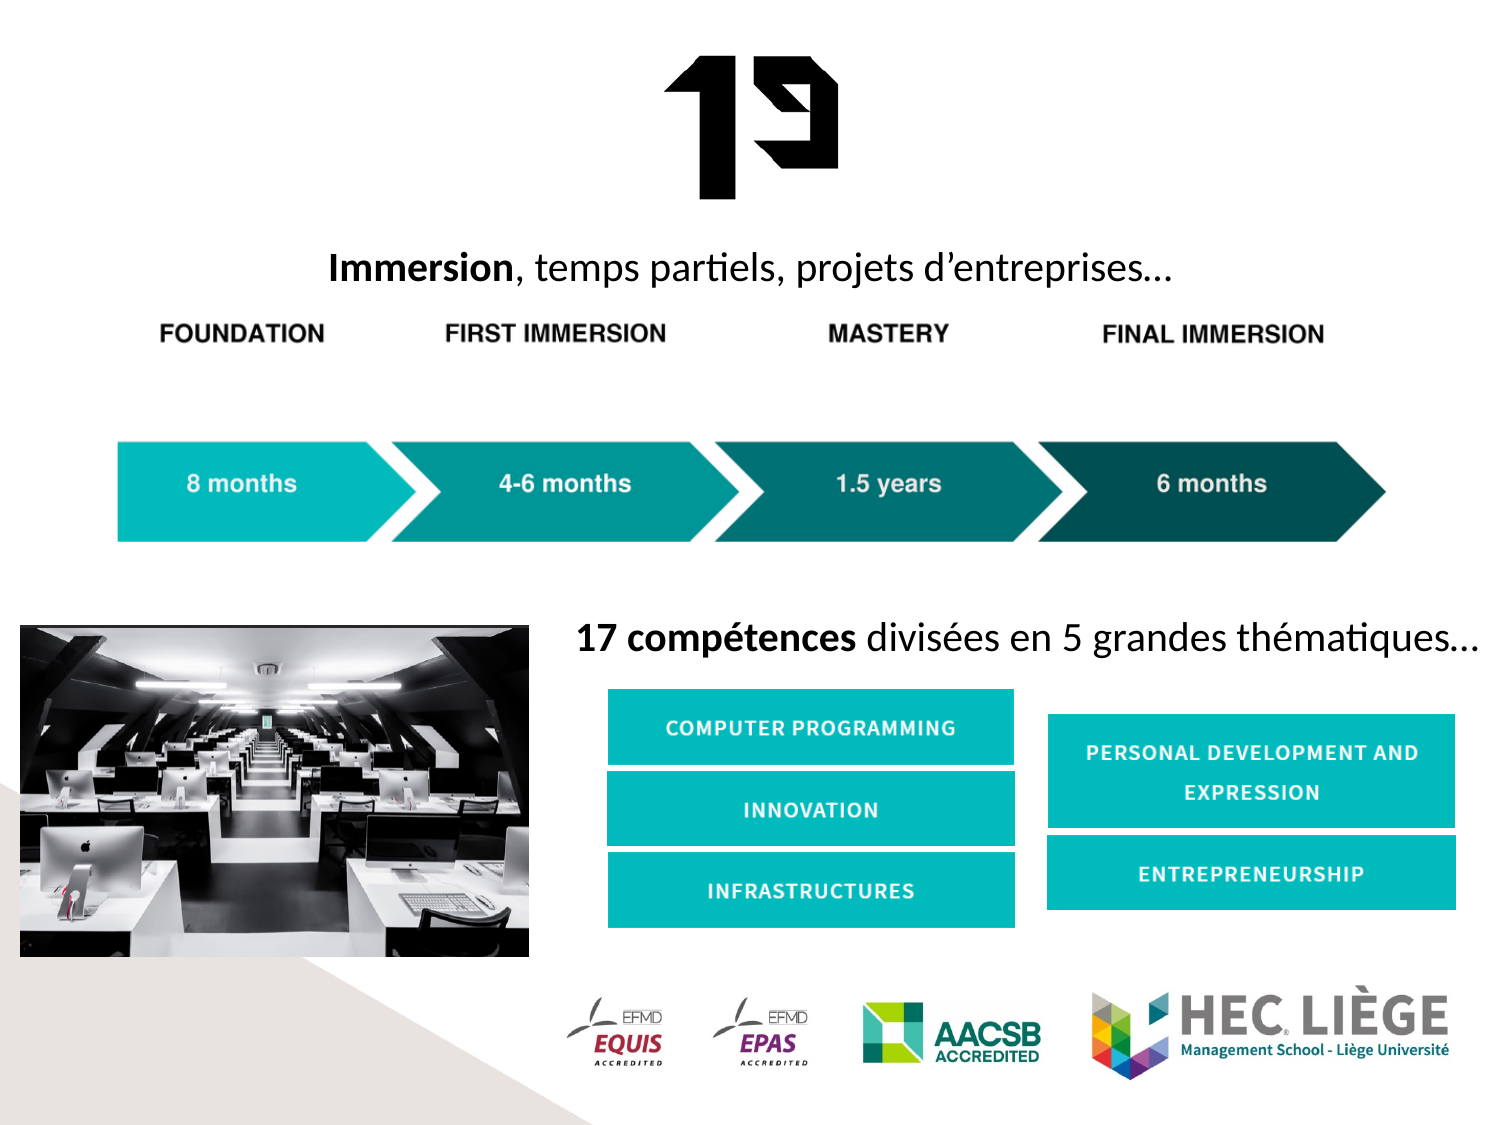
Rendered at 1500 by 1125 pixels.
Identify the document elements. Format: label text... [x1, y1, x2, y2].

picture [0, 4, 1500, 1125]
text_box Immersion, temps partiels, projets d’entreprises… [313, 232, 1194, 297]
text_box 17 compétences divisées en 5 grandes thématiques… [560, 602, 1500, 667]
